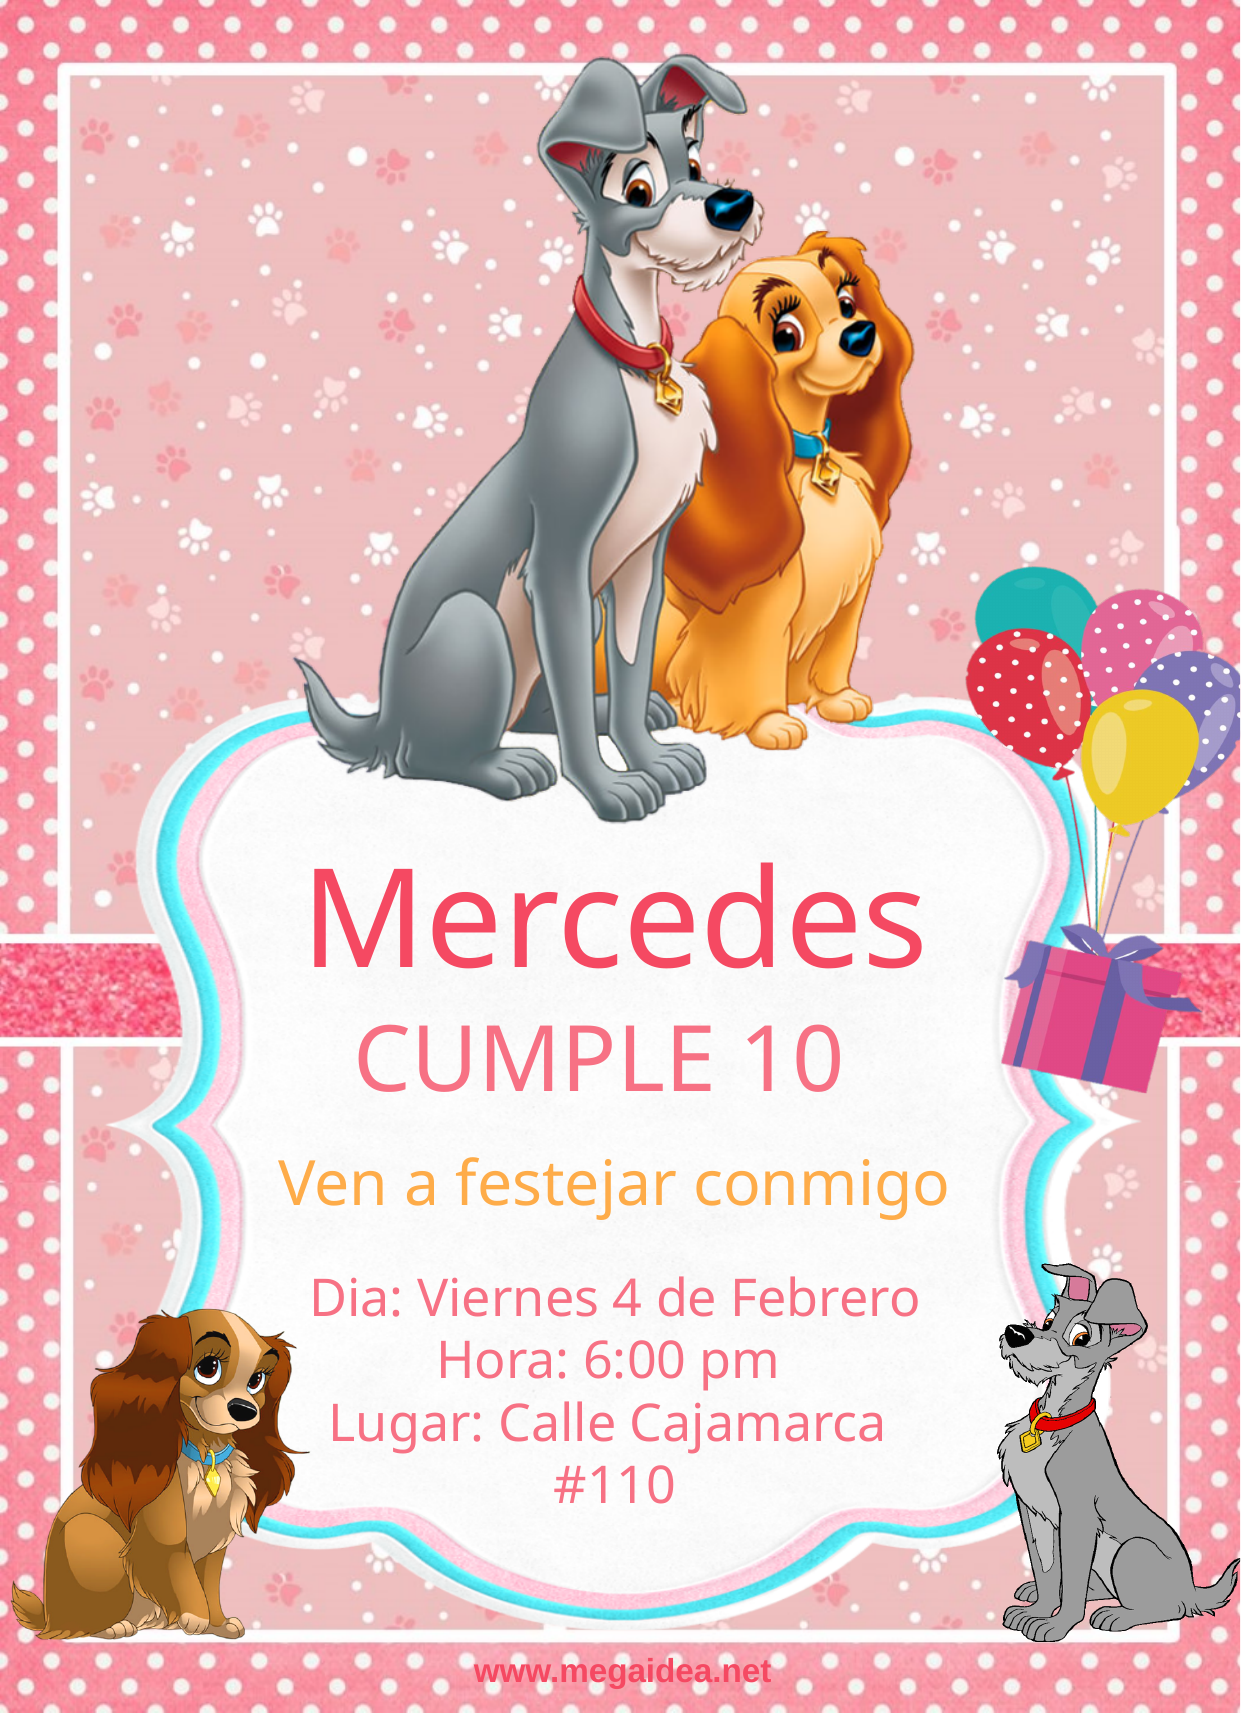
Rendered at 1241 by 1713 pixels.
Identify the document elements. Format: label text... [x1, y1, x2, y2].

picture [0, 0, 1241, 1713]
text_box www.megaidea.net [210, 1641, 1036, 1697]
